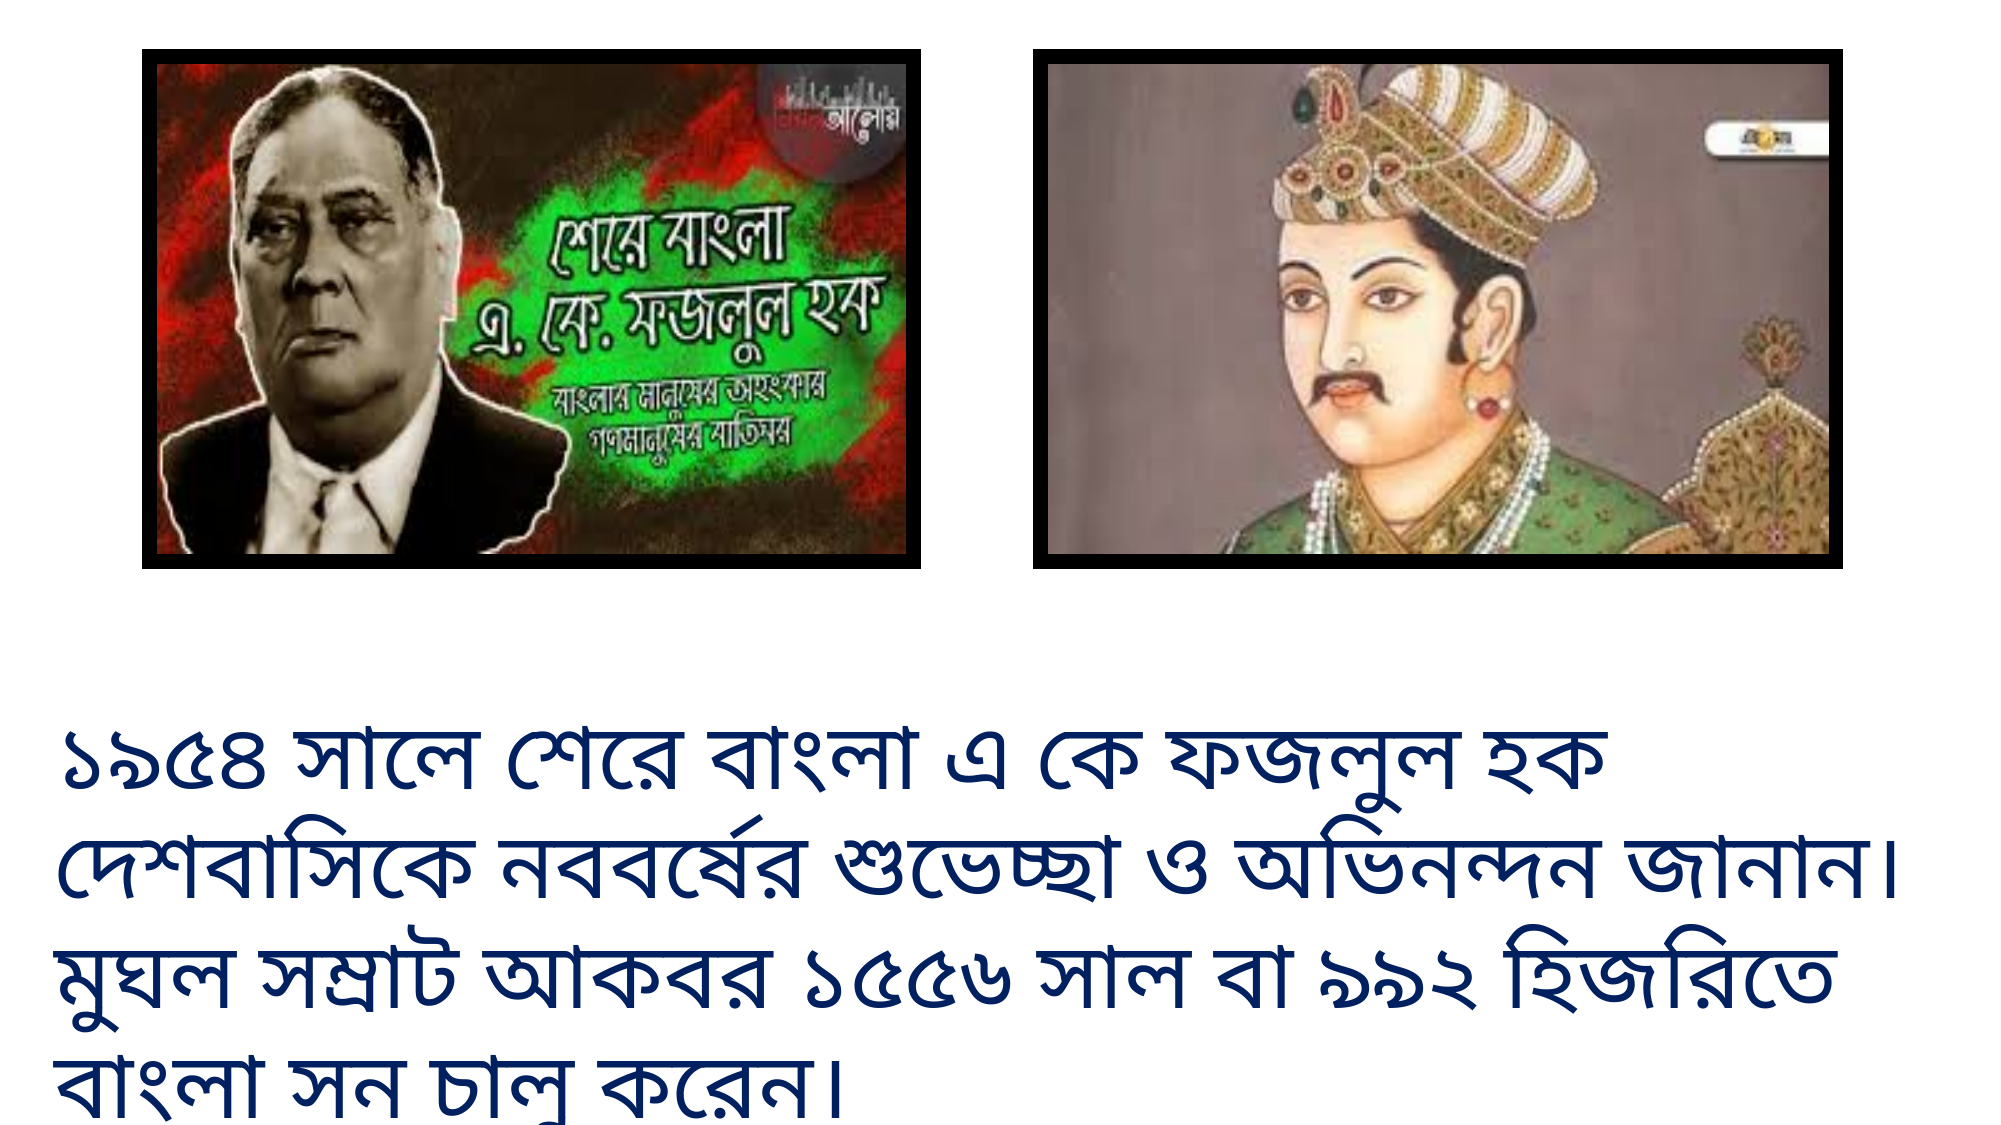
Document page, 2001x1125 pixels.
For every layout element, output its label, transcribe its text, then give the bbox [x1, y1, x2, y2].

picture [156, 63, 907, 555]
text_box ১৯৫৪ সালে শেরে বাংলা এ কে ফজলুল হক দেশবাসিকে নববর্ষের শুভেচ্ছা ও অভিনন্দন জানান। মুঘল সম্রাট আকবর ১৫৫৬ সাল বা ৯৯২ হিজরিতে বাংলা সন চালু করেন। [39, 690, 1948, 1125]
picture [1047, 63, 1829, 555]
